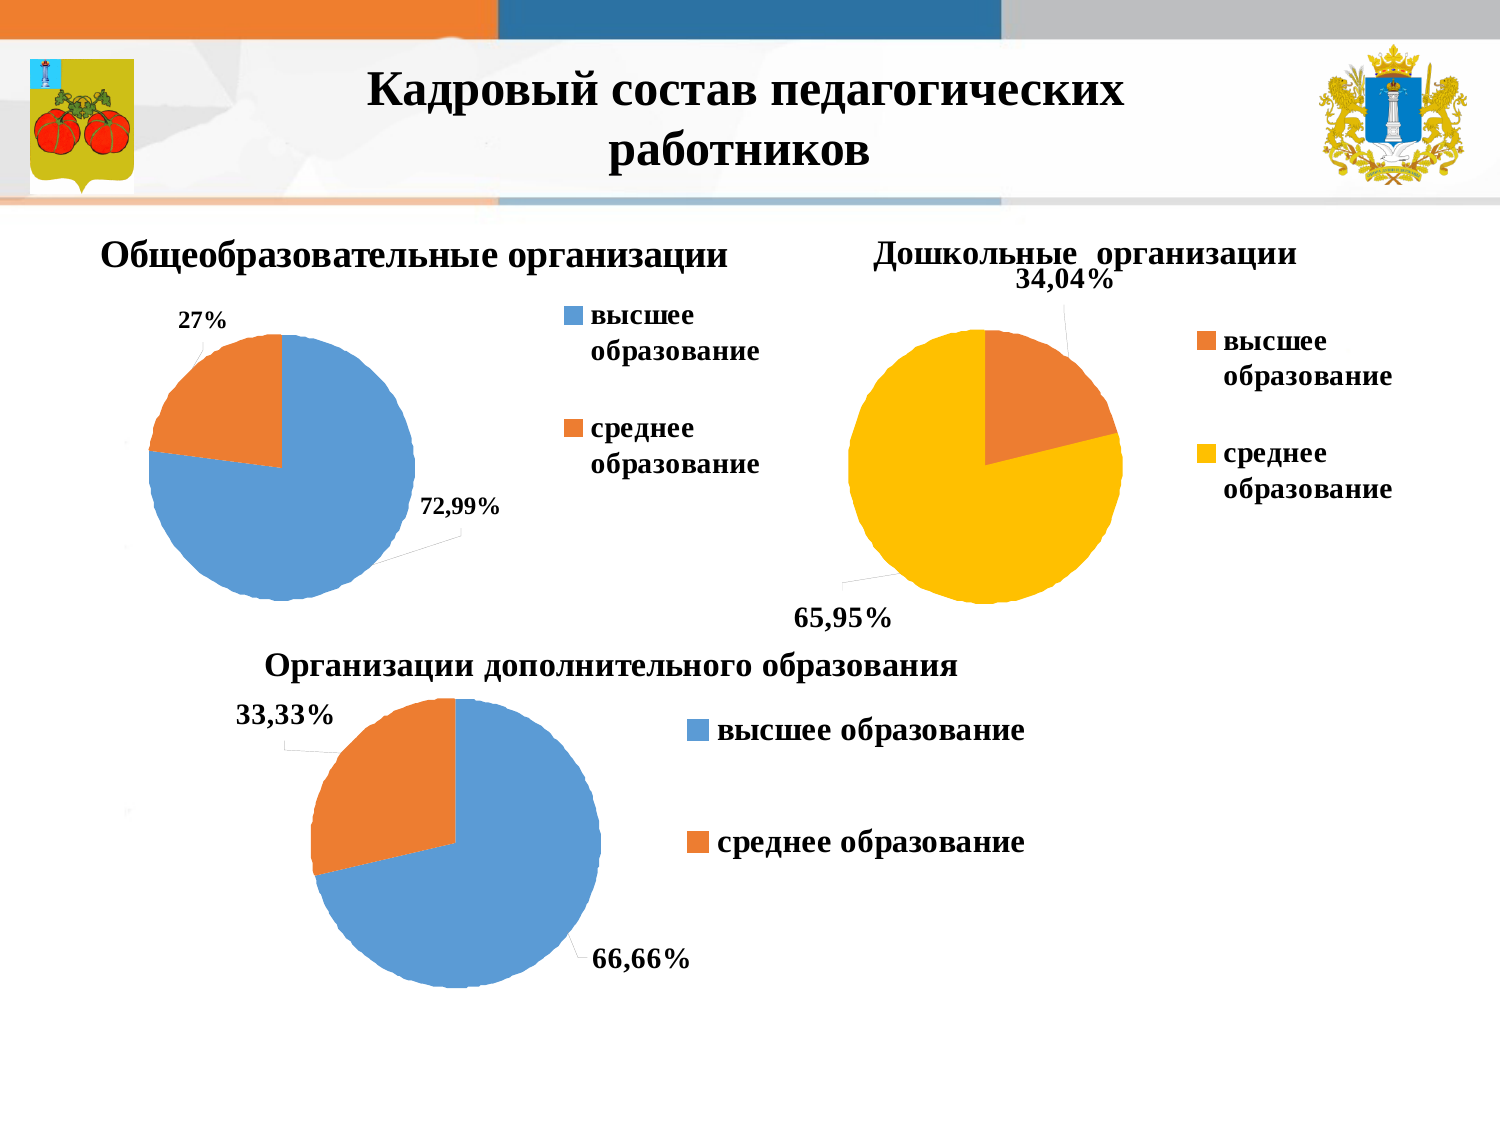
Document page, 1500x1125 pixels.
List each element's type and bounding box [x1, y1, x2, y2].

picture [30, 59, 134, 194]
text_box [720, 203, 1452, 674]
picture [1319, 45, 1467, 185]
text_box [0, 203, 720, 674]
list [0, 0, 1500, 1125]
text_box [112, 579, 1044, 1050]
